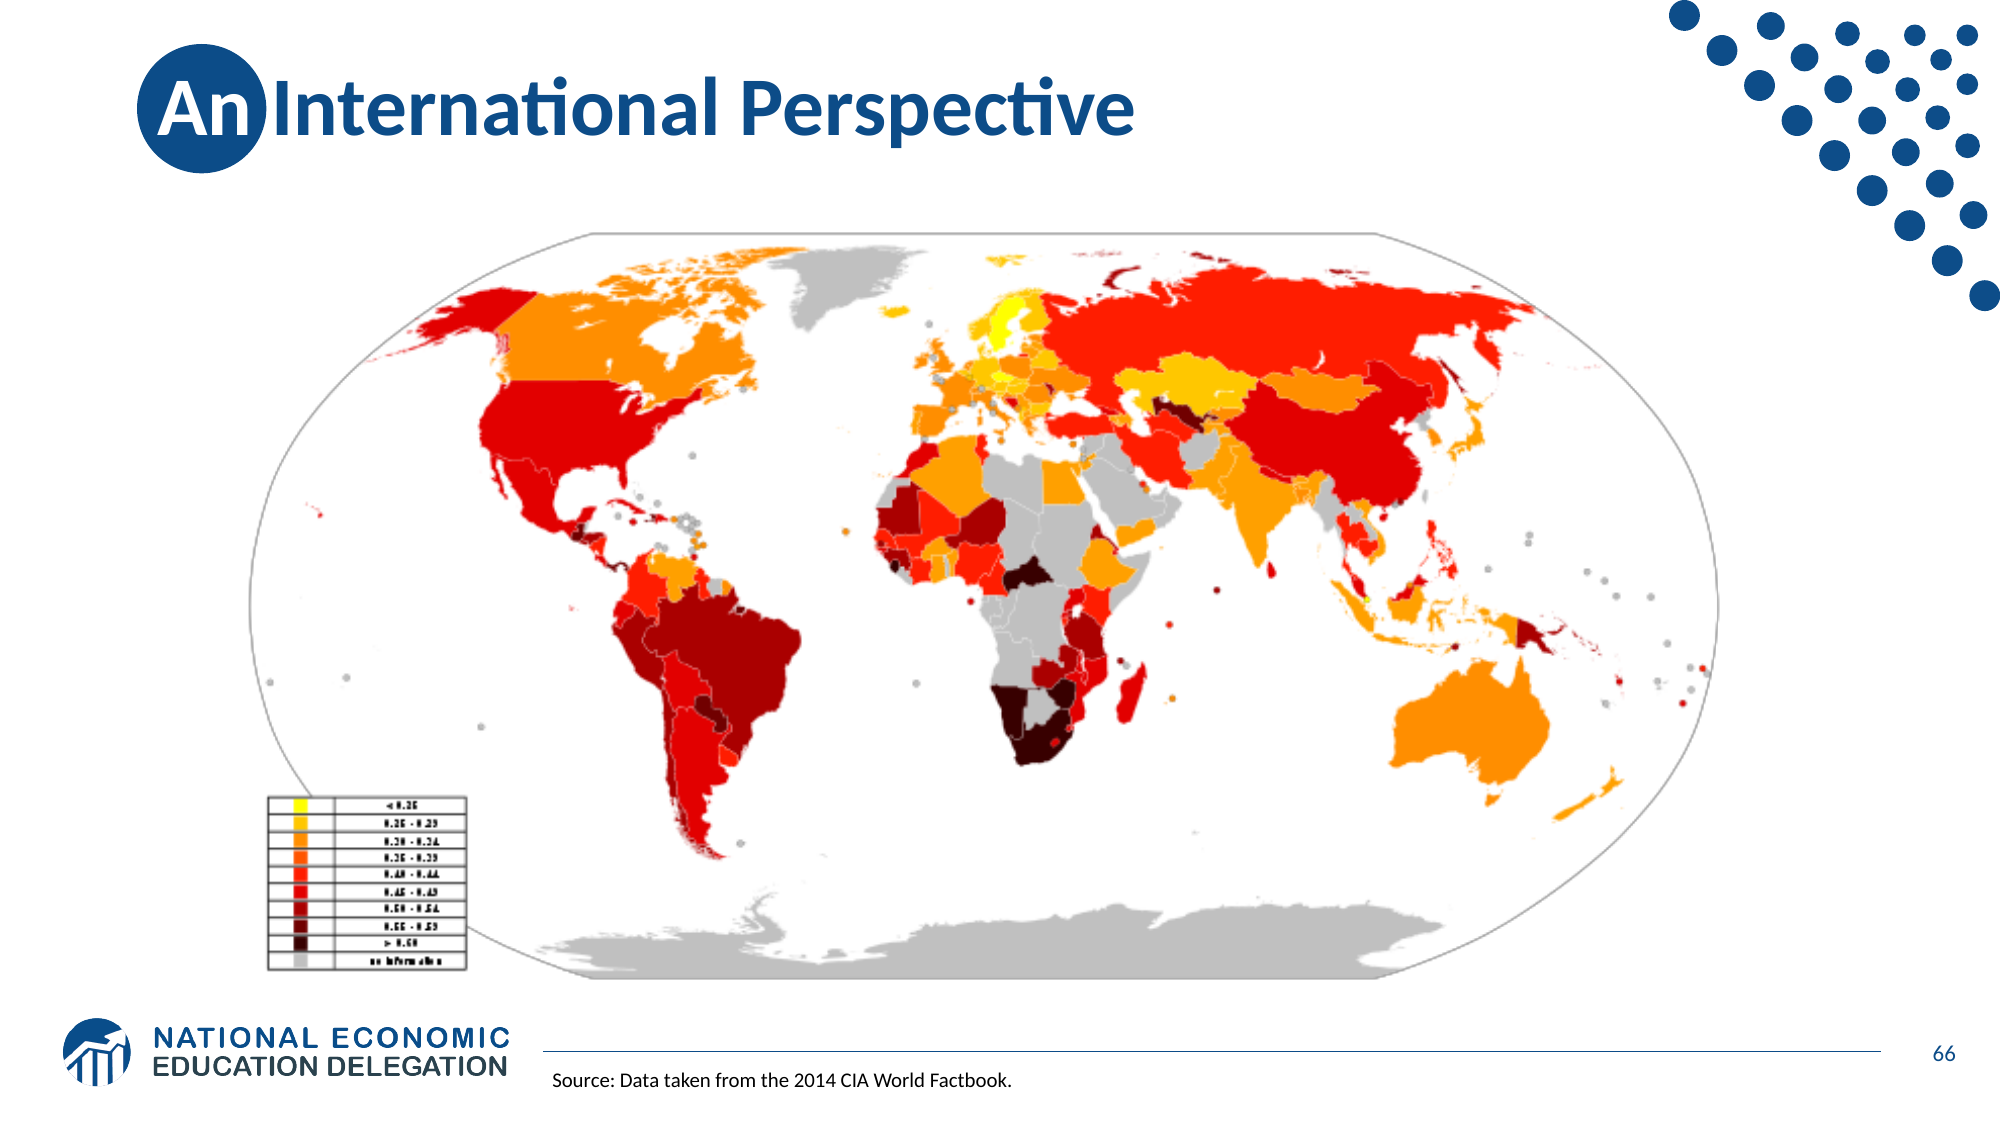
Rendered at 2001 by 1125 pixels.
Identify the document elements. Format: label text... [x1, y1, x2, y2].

title An International Perspective [123, 0, 1849, 218]
text_box Source: Data taken from the 2014 CIA World Factbook. [537, 1059, 1028, 1100]
picture [55, 1013, 520, 1091]
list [191, 201, 1809, 1022]
slide_number 66 [1521, 1022, 1972, 1082]
